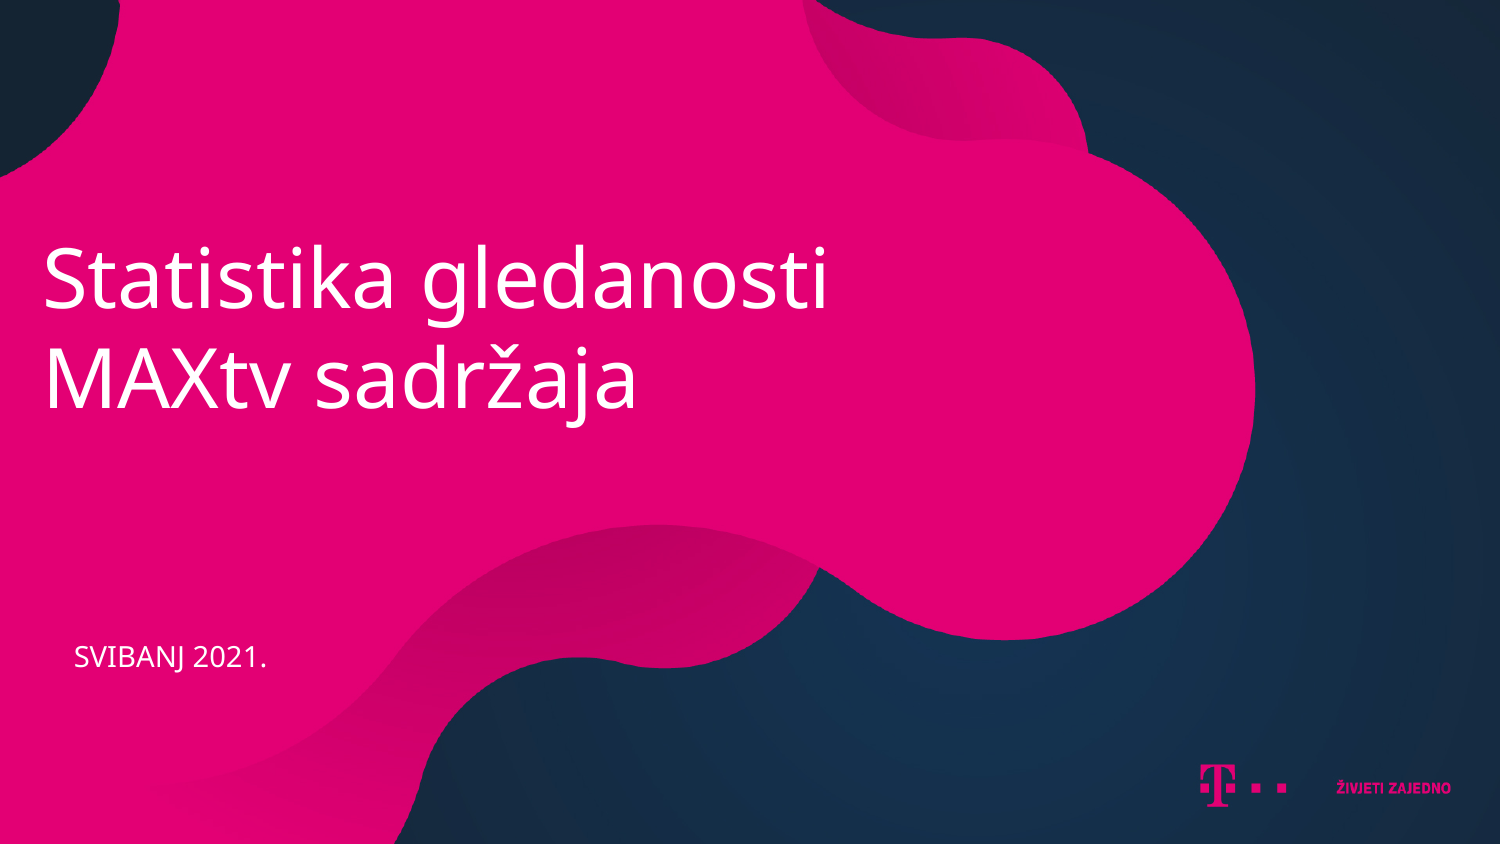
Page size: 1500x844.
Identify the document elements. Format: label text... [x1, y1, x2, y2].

text_box SVIBANJ 2021. [59, 631, 283, 681]
picture [0, 0, 1500, 844]
text_box Statistika gledanosti MAXtv sadržaja [27, 218, 847, 433]
